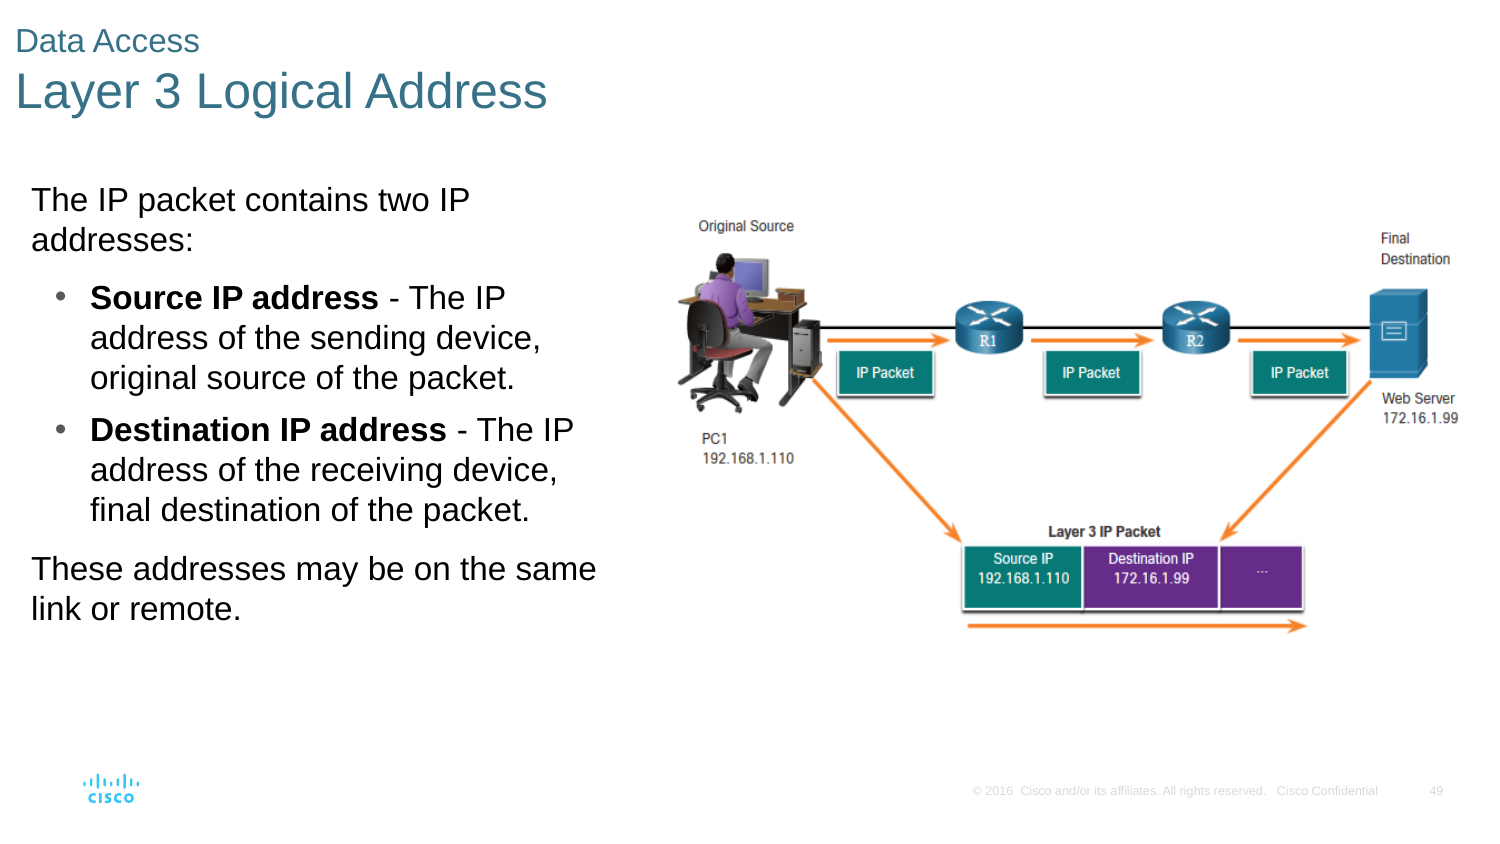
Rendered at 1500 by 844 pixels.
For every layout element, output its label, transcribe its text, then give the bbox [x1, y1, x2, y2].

title Data Access Layer 3 Logical Address [0, 6, 1500, 131]
list The IP packet contains two IP addresses: Source IP address - The IP address of the sending device, original source of the packet. Destination IP address - The IP address of the receiving device, final destination of the packet. These addresses may be on the same link or remote. [16, 170, 640, 738]
picture [668, 201, 1470, 641]
